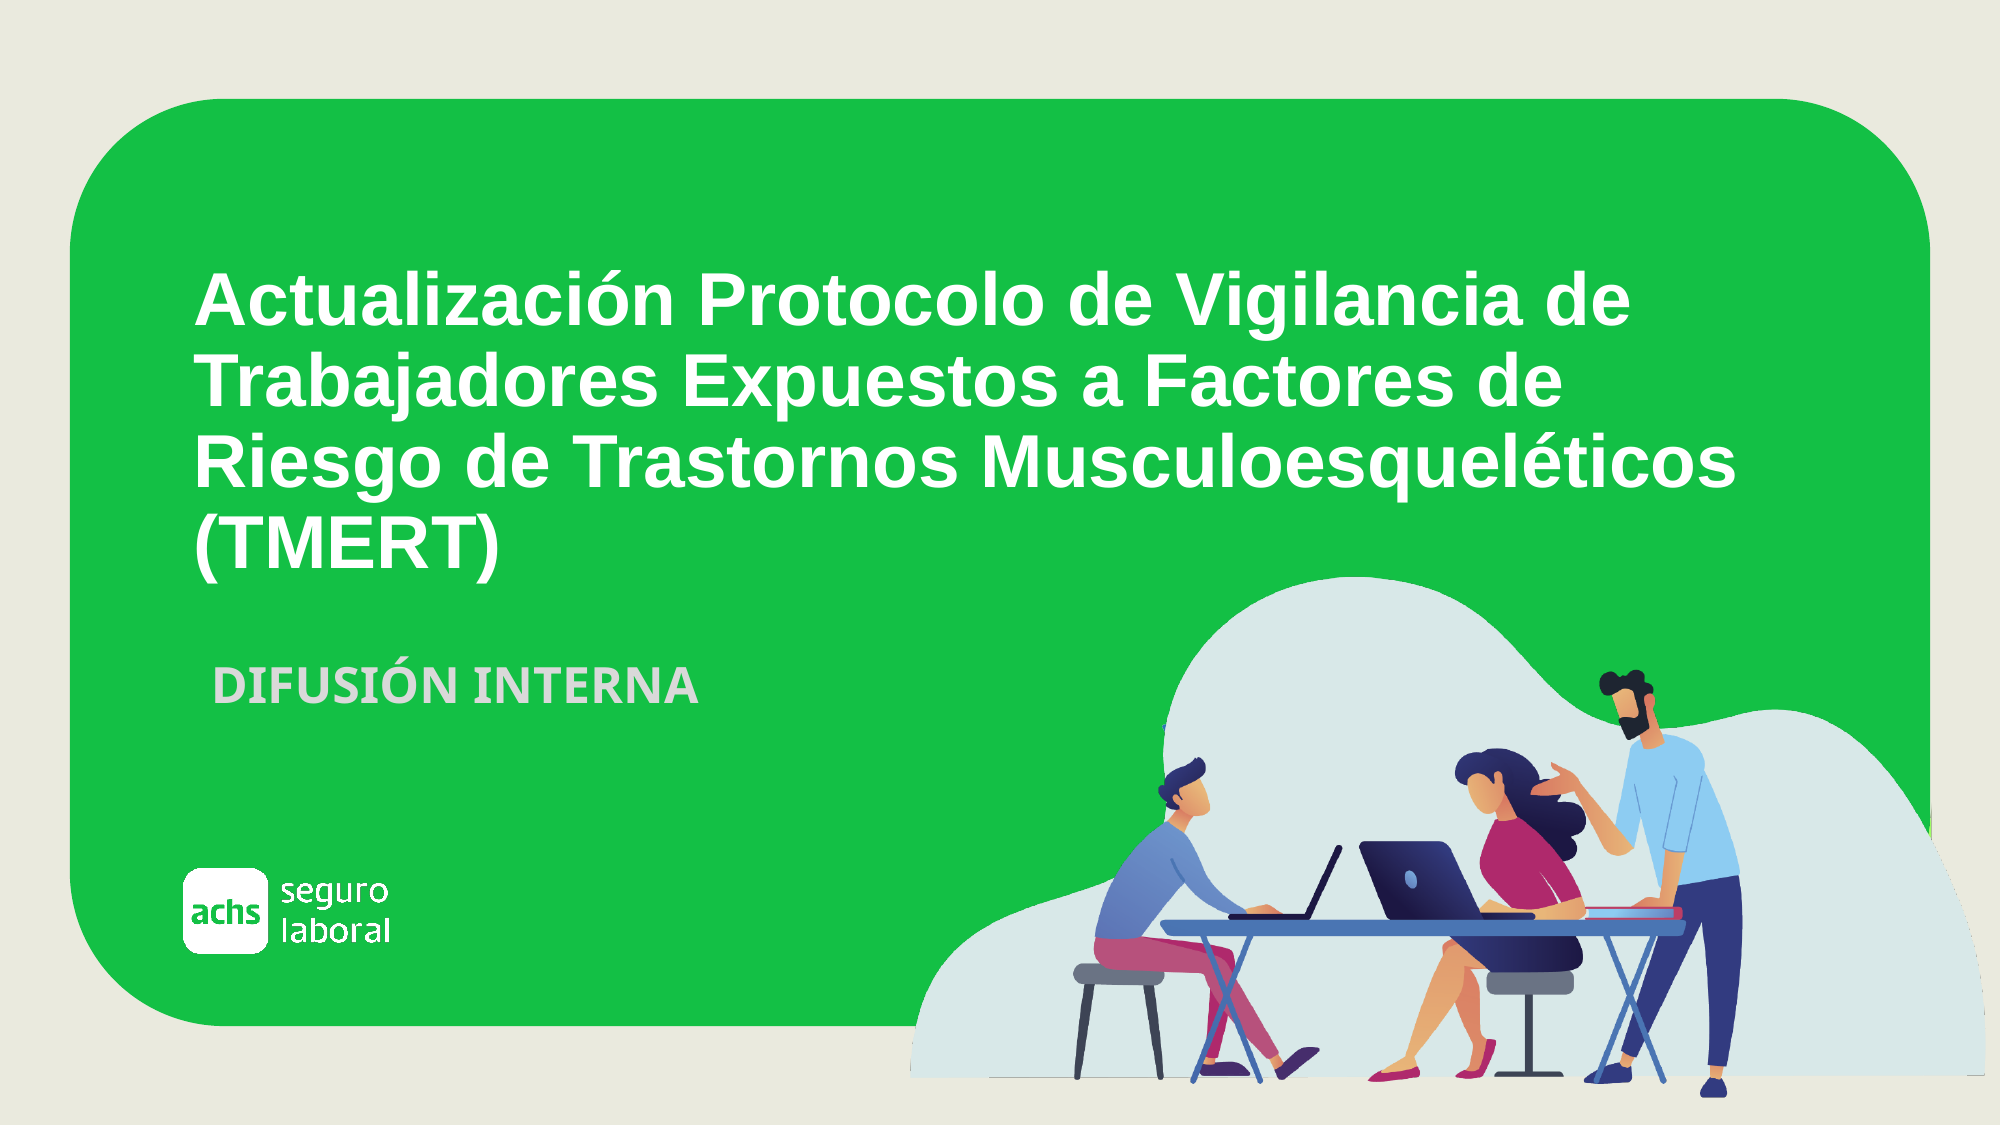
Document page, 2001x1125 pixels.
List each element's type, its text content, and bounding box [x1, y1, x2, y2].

picture [884, 549, 2000, 1125]
text_box DIFUSIÓN INTERNA [208, 651, 856, 714]
list Actualización Protocolo de Vigilancia de Trabajadores Expuestos a Factores de Riesgo de Trastornos Musculoesqueléticos (TMERT) [193, 260, 1827, 627]
picture [183, 868, 389, 954]
